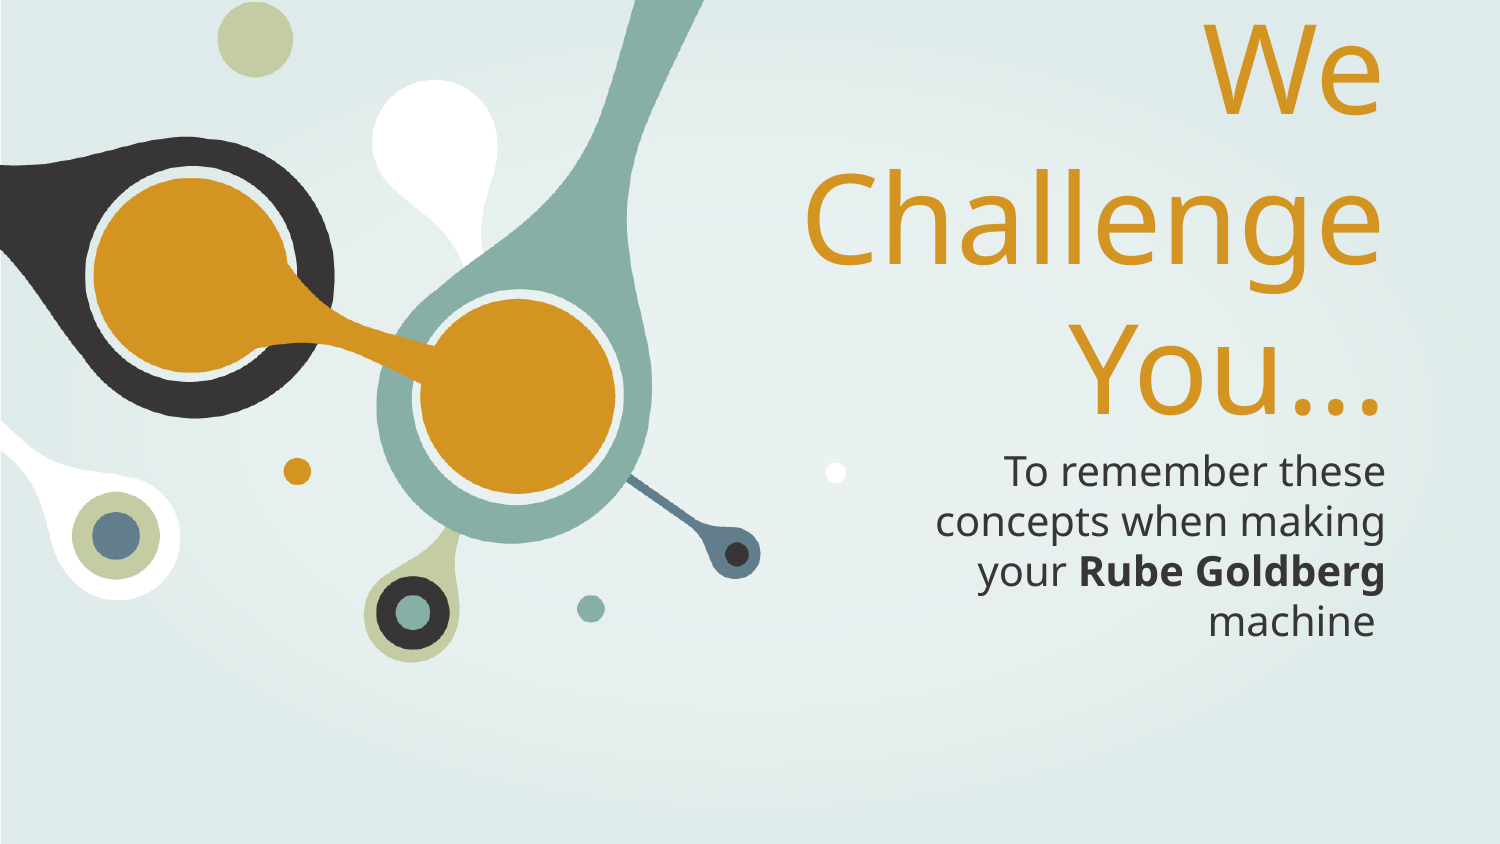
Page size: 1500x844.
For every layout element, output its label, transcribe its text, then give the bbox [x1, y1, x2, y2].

picture [0, 0, 1500, 844]
title We Challenge You... [657, 319, 1402, 455]
subtitle To remember these concepts when making your Rube Goldberg machine [862, 429, 1402, 525]
